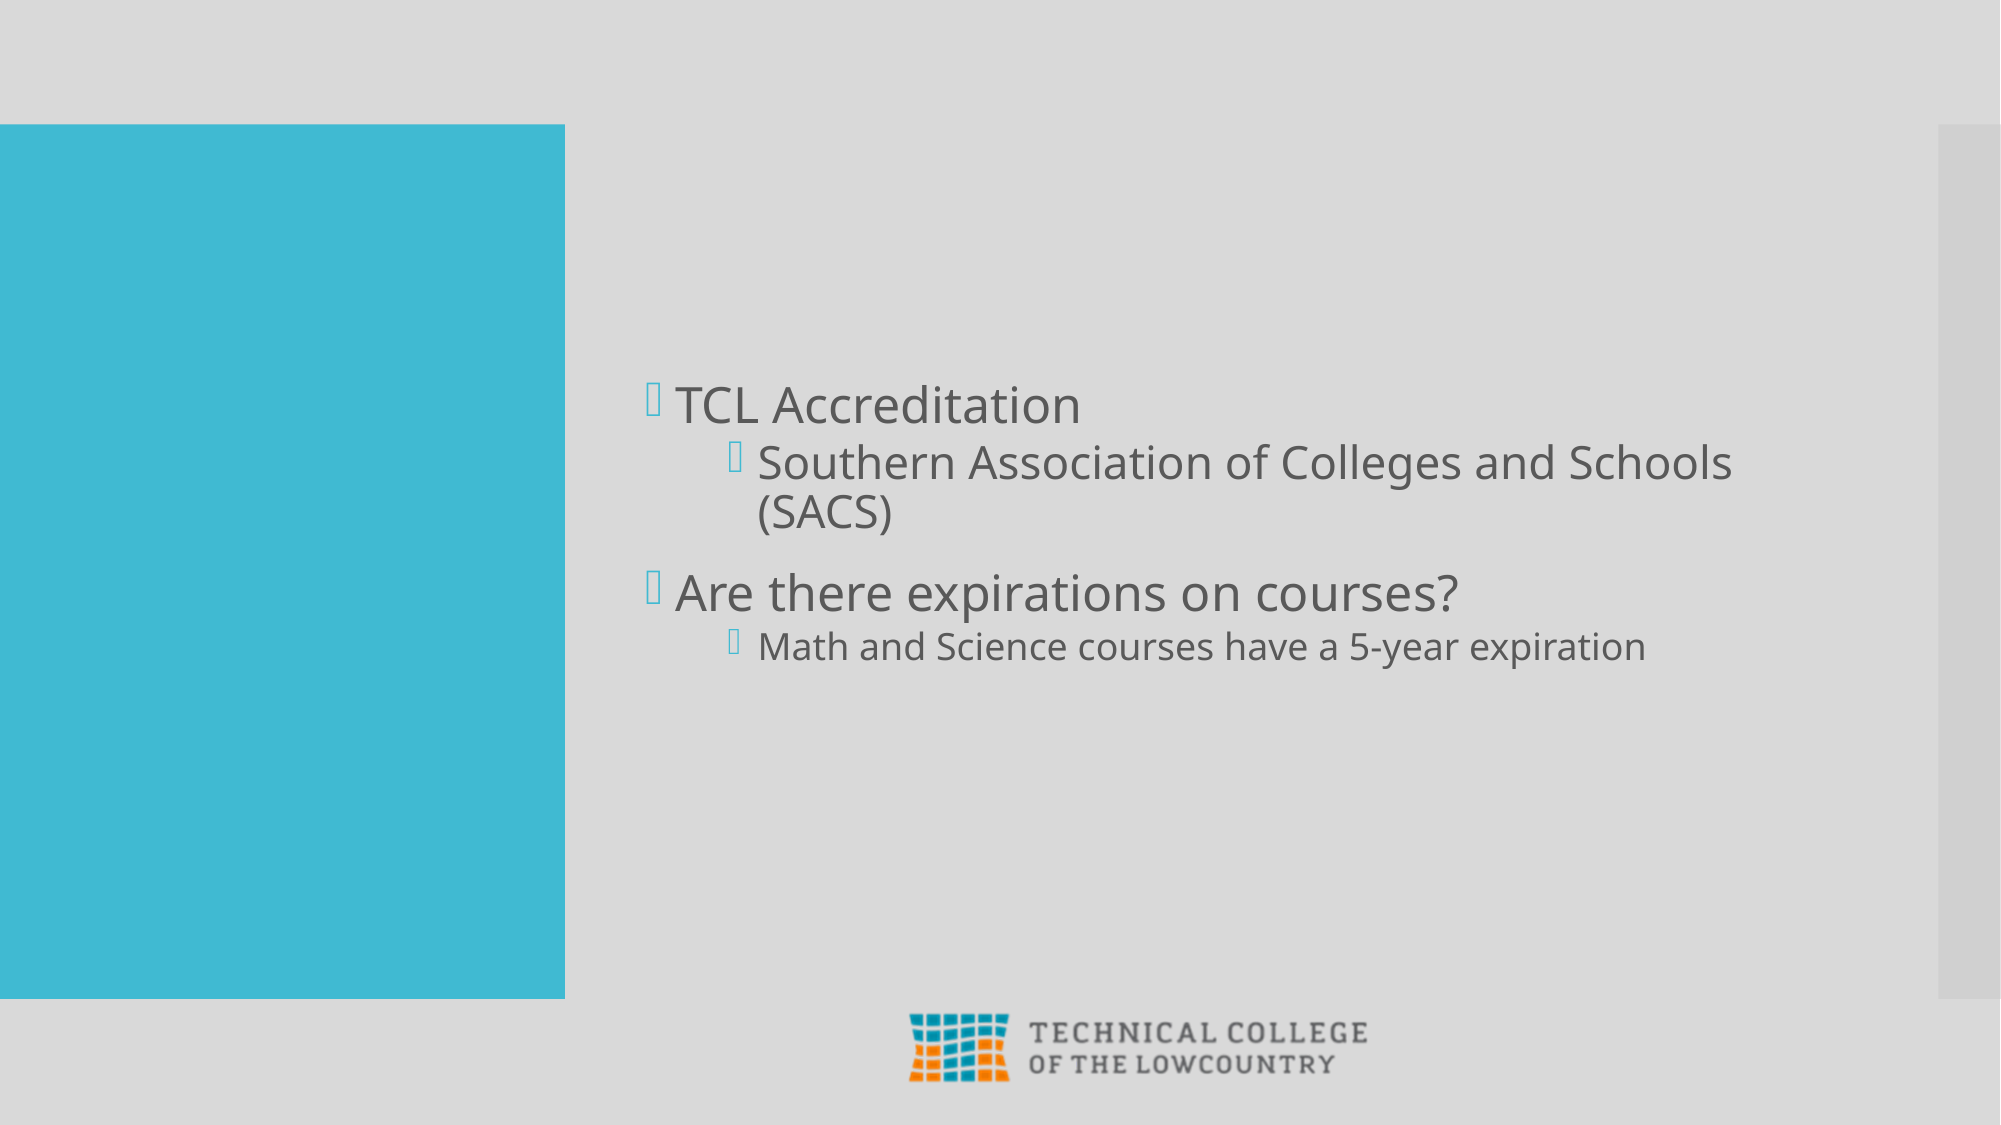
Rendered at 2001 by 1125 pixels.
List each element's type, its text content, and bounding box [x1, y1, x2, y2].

picture [891, 1004, 1384, 1091]
list TCL Accreditation Southern Association of Colleges and Schools (SACS) Are there expirations on courses? Math and Science courses have a 5-year expiration [630, 176, 1831, 1017]
